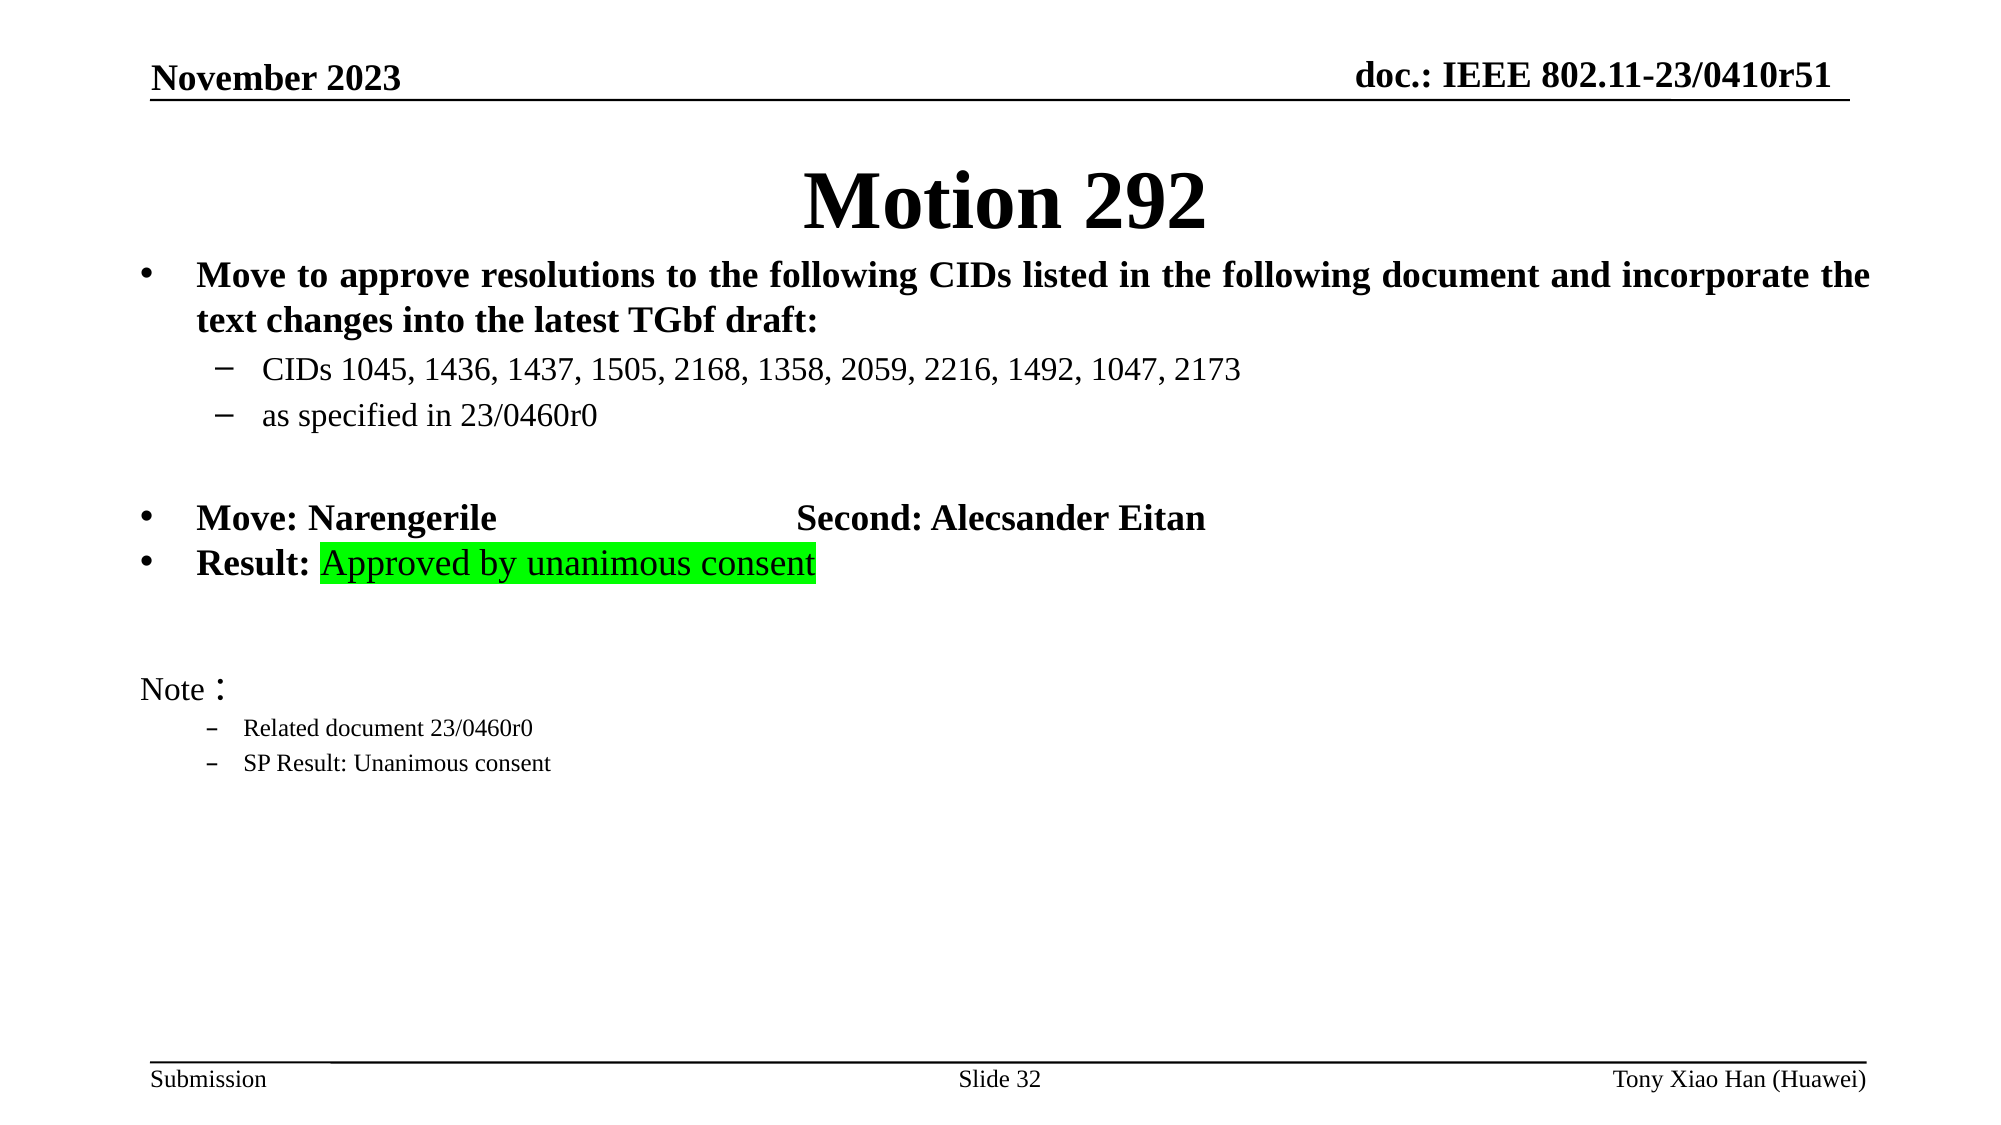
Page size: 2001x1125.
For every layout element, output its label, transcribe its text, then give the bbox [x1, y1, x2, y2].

text_box Move to approve resolutions to the following CIDs listed in the following document and incorporate the text changes into the latest TGbf draft: CIDs 1045, 1436, 1437, 1505, 2168, 1358, 2059, 2216, 1492, 1047, 2173 as specified in 23/0460r0 Move: Narengerile Second: Alecsander Eitan Result: Approved by unanimous consent Note： Related document 23/0460r0 SP Result: Unanimous consent [125, 212, 1888, 900]
text_box Motion 292 [368, 137, 1644, 212]
